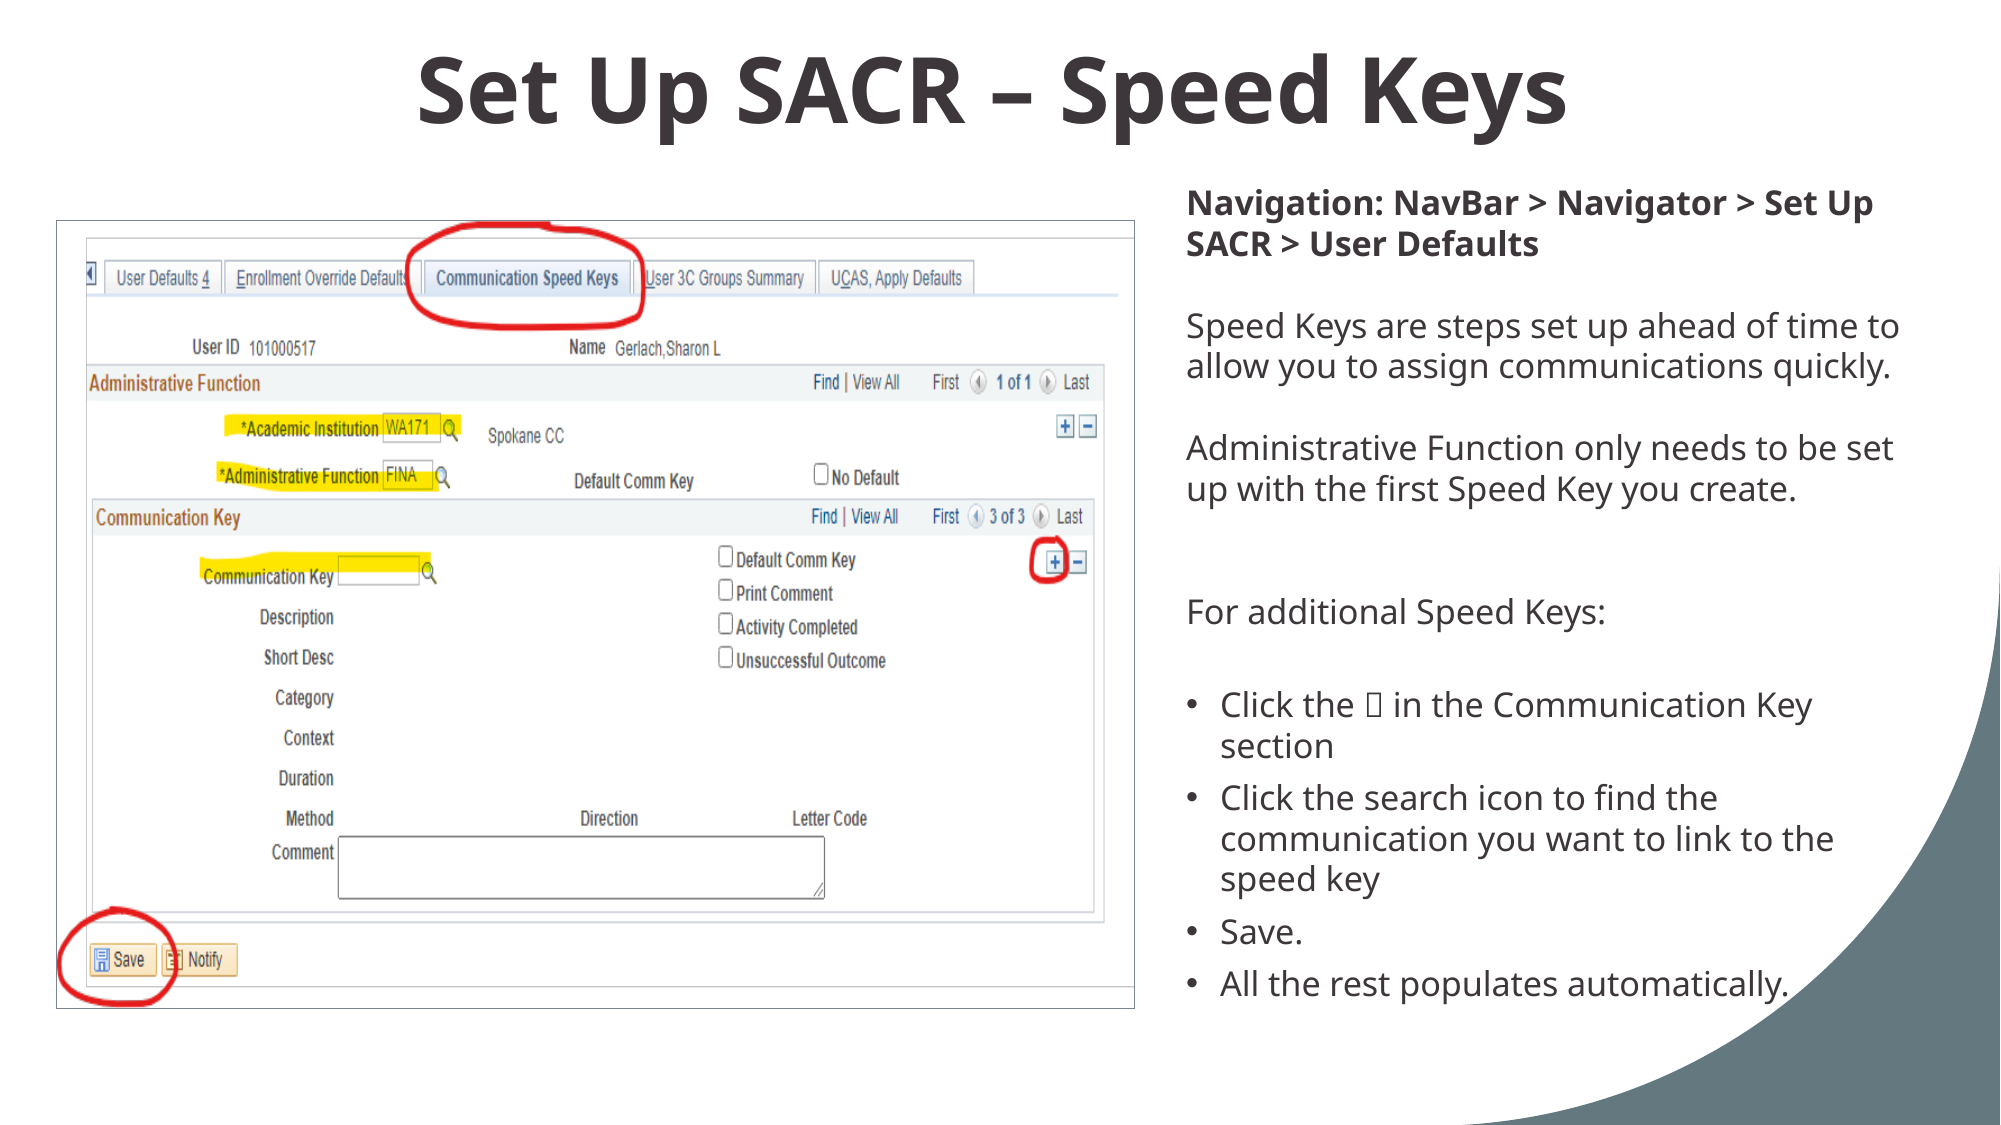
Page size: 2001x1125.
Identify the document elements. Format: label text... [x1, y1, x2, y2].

list Navigation: NavBar > Navigator > Set Up SACR > User Defaults Speed Keys are steps set up ahead of time to allow you to assign communications quickly. Administrative Function only needs to be set up with the first Speed Key you create. For additional Speed Keys: Click the  in the Communication Key section Click the search icon to find the communication you want to link to the speed key Save. All the rest populates automatically. [1171, 173, 1925, 1056]
text_box Set Up SACR – Speed Keys [400, 24, 1585, 150]
picture [56, 220, 1135, 1009]
